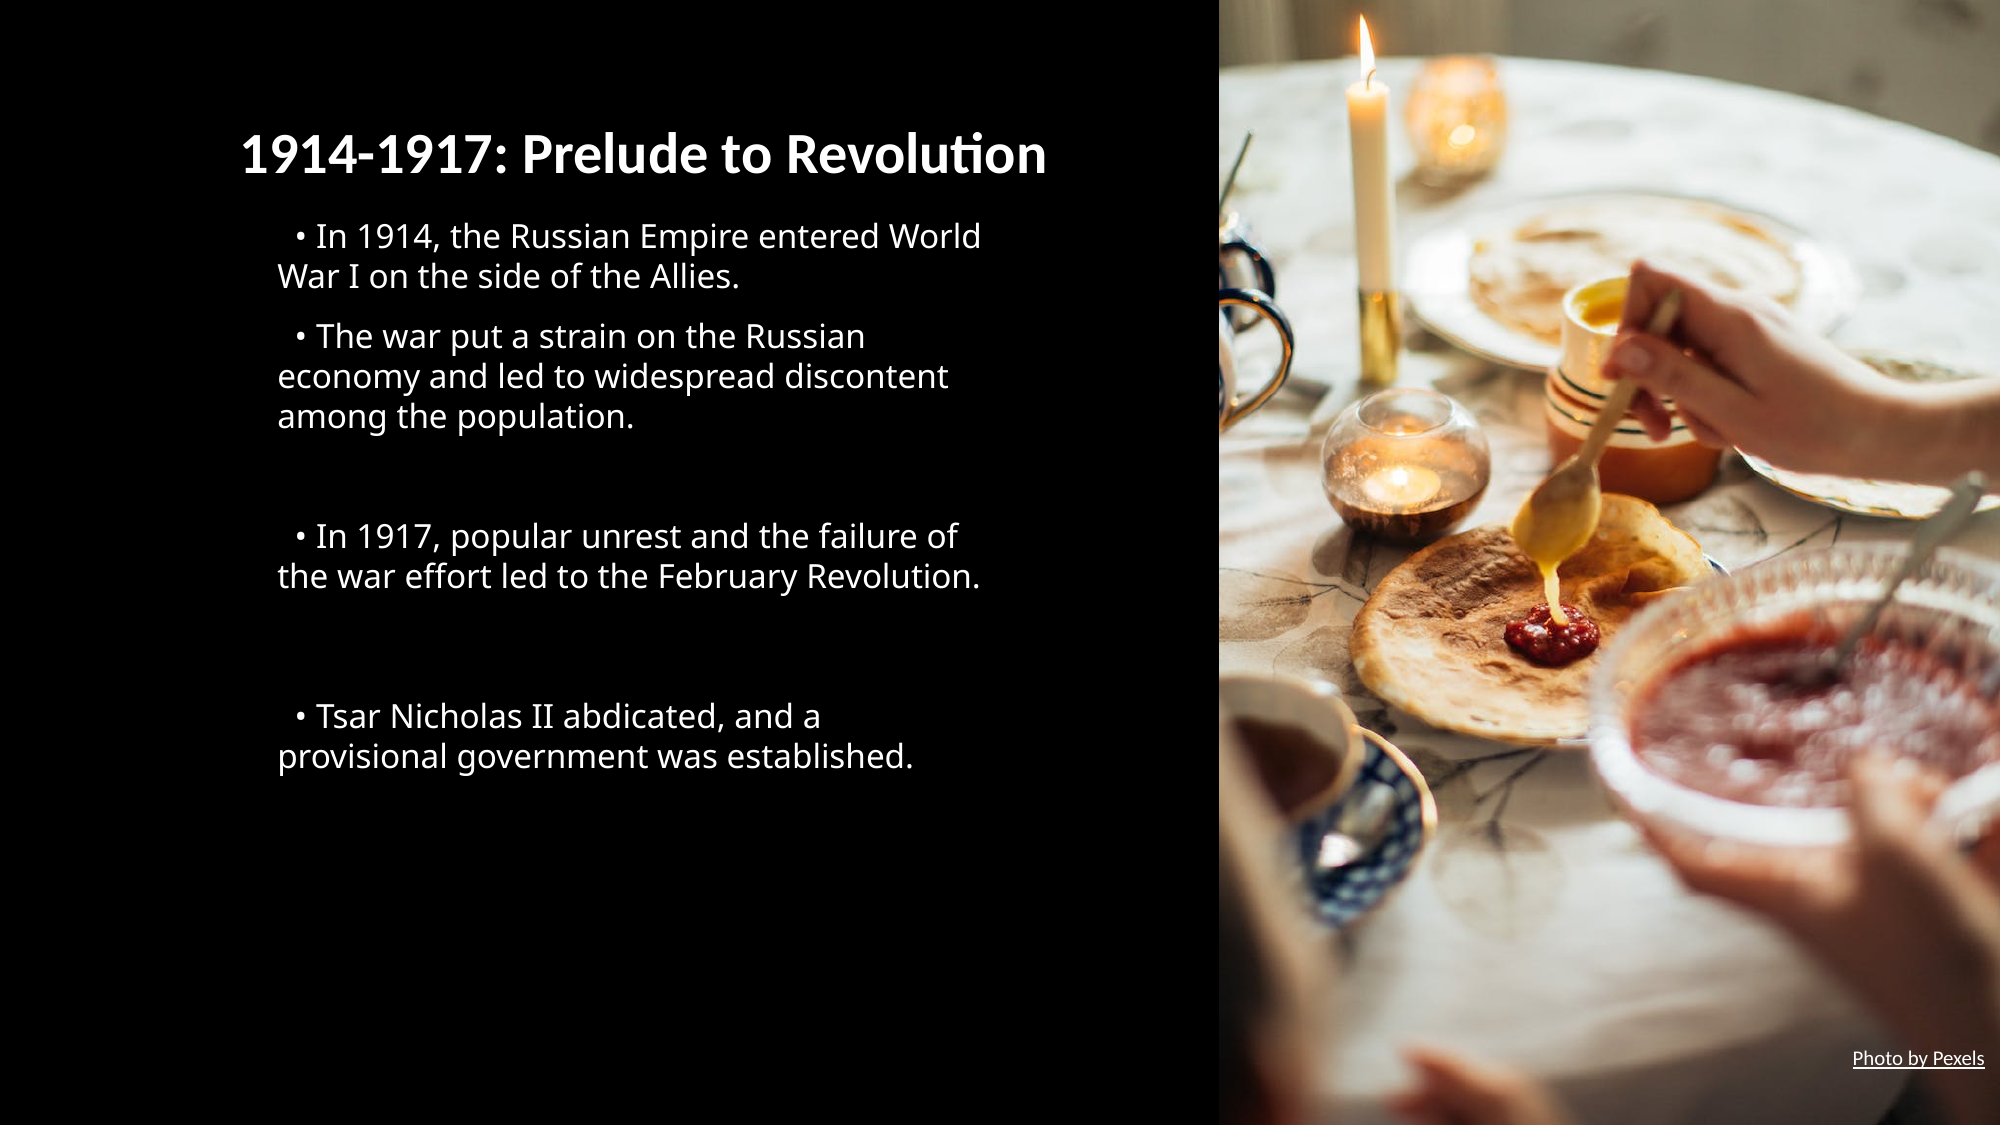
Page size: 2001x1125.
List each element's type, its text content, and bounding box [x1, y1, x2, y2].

text_box • The war put a strain on the Russian economy and led to widespread discontent among the population. [262, 337, 1013, 413]
text_box • In 1914, the Russian Empire entered World War I on the side of the Allies. [262, 217, 1013, 293]
picture [1219, 0, 2000, 1125]
text_box • Tsar Nicholas II abdicated, and a provisional government was established. [262, 697, 1013, 773]
text_box • In 1917, popular unrest and the failure of the war effort led to the February Revolution. [262, 517, 1013, 593]
text_box 1914-1917: Prelude to Revolution [225, 112, 1219, 188]
